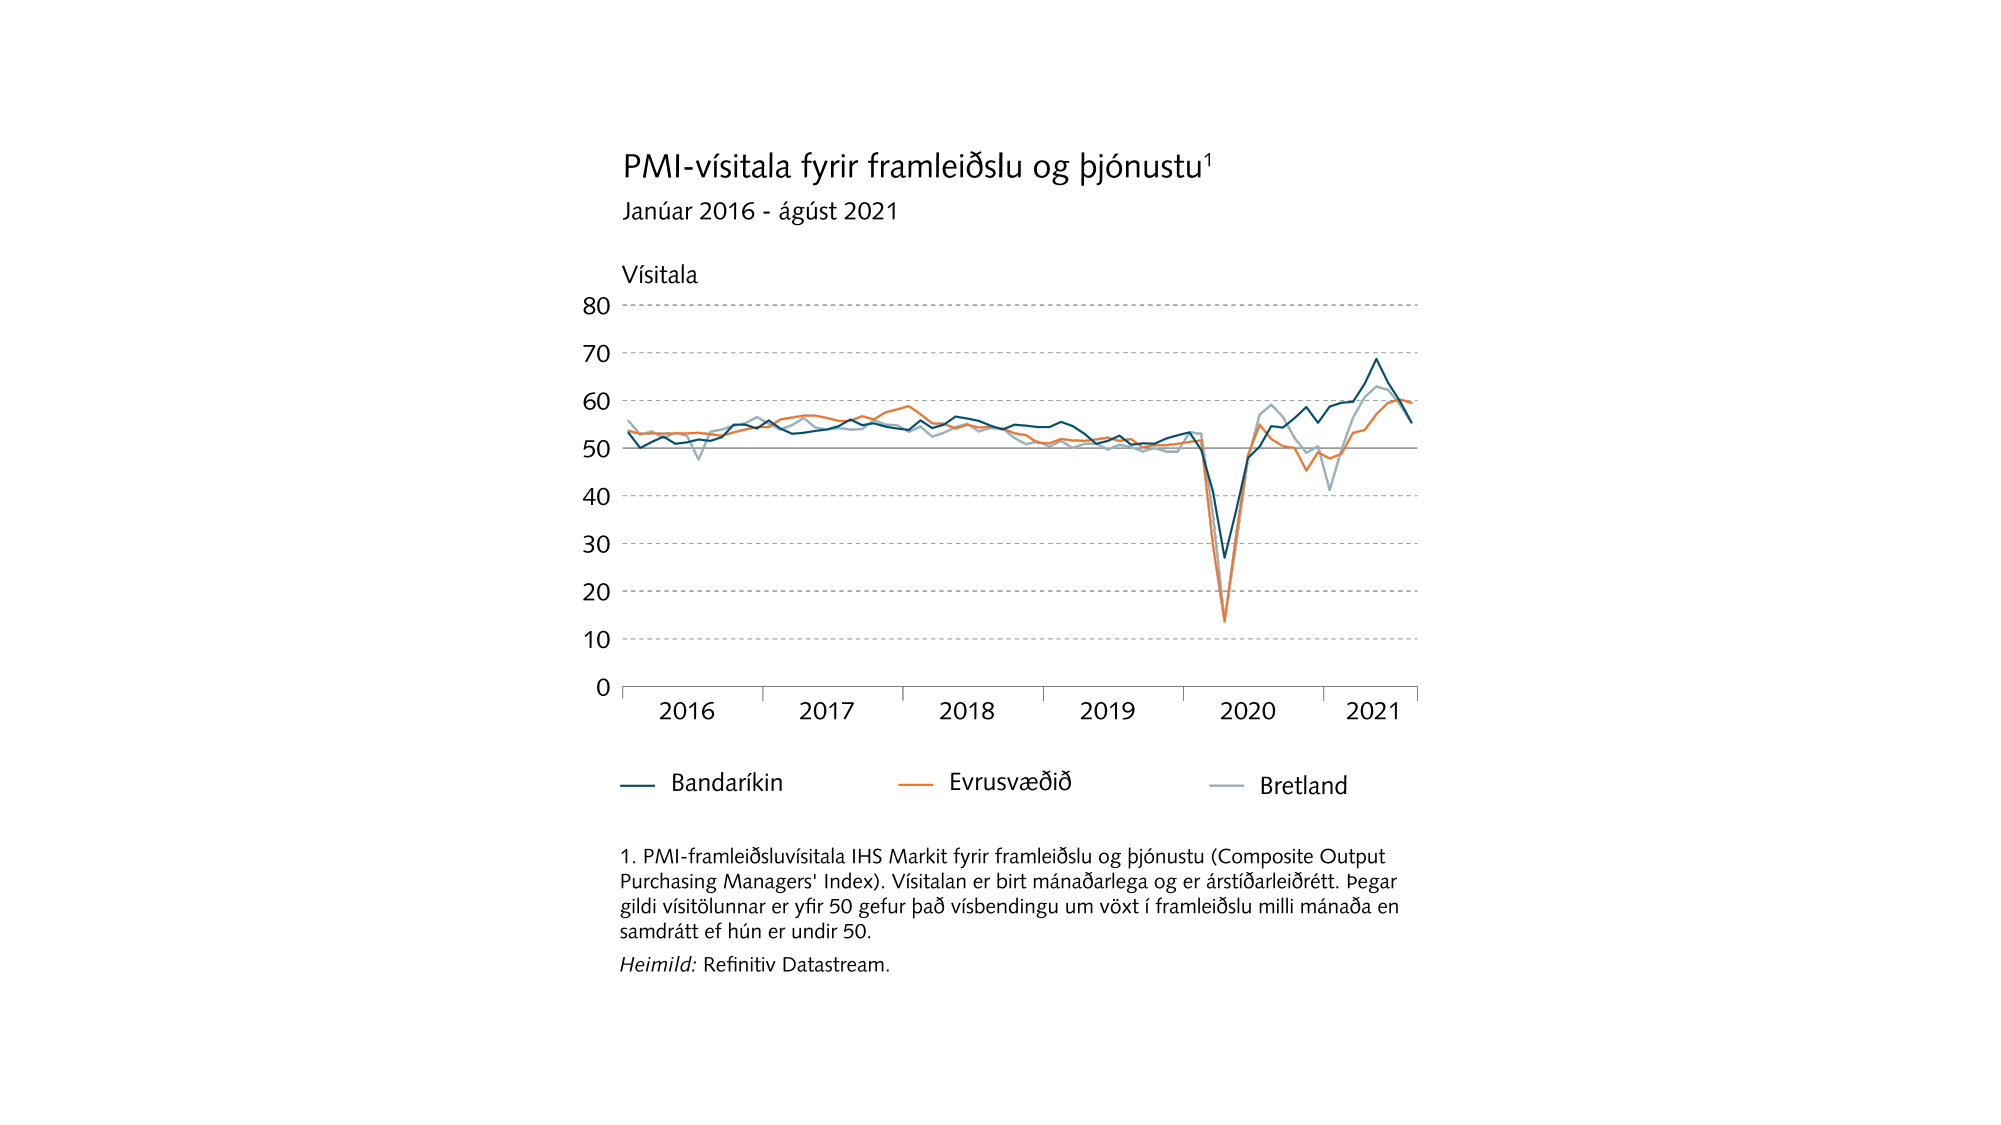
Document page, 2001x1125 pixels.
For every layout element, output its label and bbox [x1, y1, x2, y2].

picture [582, 138, 1418, 987]
